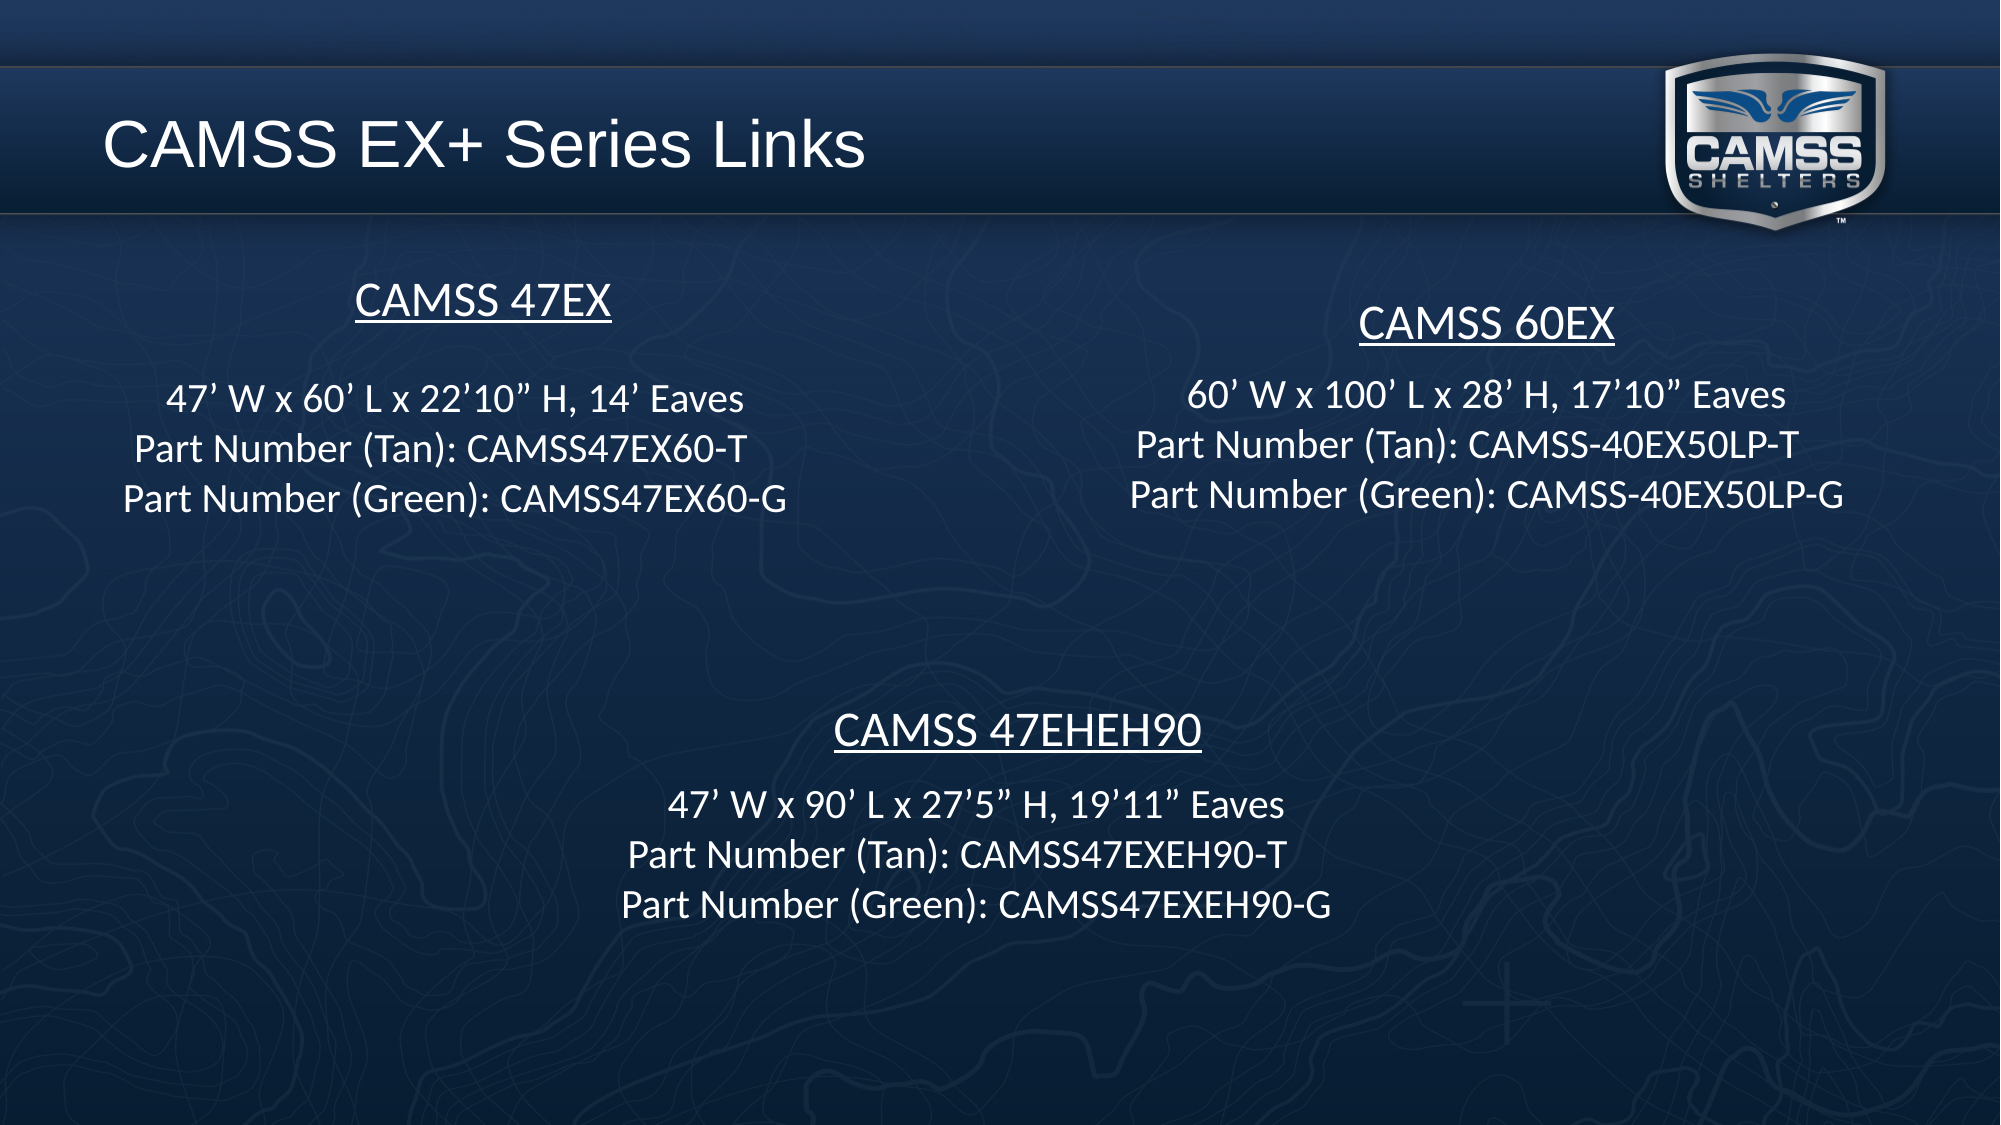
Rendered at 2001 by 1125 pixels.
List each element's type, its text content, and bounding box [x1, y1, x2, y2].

text_box 47’ W x 90’ L x 27’5” H, 19’11” Eaves Part Number (Tan): CAMSS47EXEH90-T Part Number (Green): CAMSS47EXEH90-G [502, 769, 1452, 935]
text_box CAMSS 47EHEH90 [733, 689, 1303, 764]
text_box 60’ W x 100’ L x 28’ H, 17’10” Eaves Part Number (Tan): CAMSS-40EX50LP-T Part Number (Green): CAMSS-40EX50LP-G [1012, 359, 1962, 525]
text_box CAMSS 60EX [1202, 281, 1772, 357]
text_box CAMSS EX+ Series Links [87, 93, 1618, 189]
picture [0, 0, 2000, 1125]
text_box 47’ W x 60’ L x 22’10” H, 14’ Eaves Part Number (Tan): CAMSS47EX60-T Part Number (Green): CAMSS47EX60-G [0, 363, 930, 529]
text_box CAMSS 47EX [198, 258, 769, 334]
